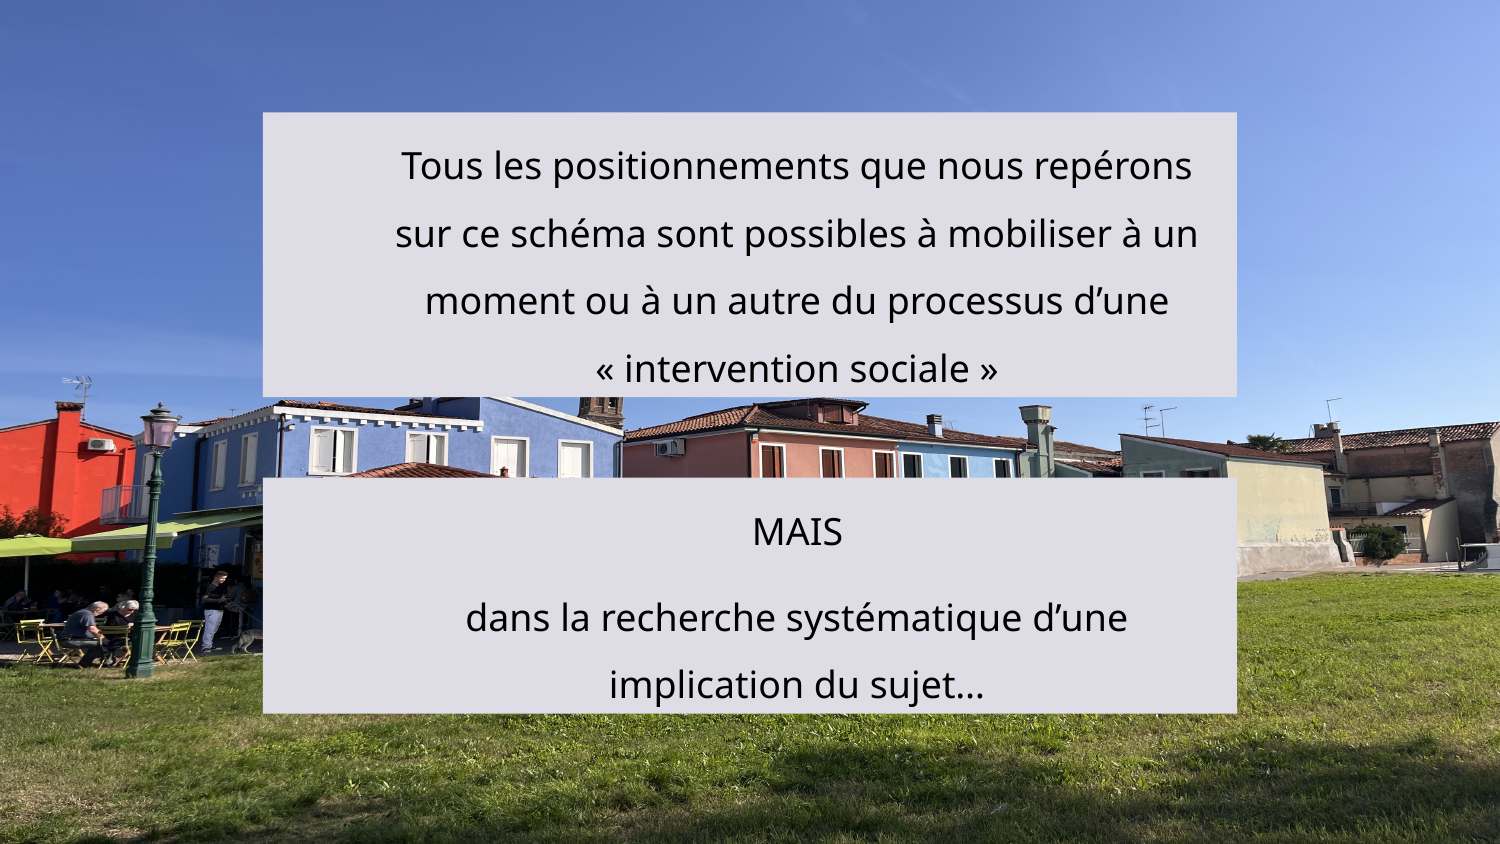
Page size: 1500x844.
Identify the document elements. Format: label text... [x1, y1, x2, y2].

text_box MAIS dans la recherche systématique d’une implication du sujet… [262, 477, 1237, 714]
picture [0, 0, 1500, 844]
text_box Tous les positionnements que nous repérons sur ce schéma sont possibles à mobiliser à un moment ou à un autre du processus d’une « intervention sociale » [262, 112, 1237, 398]
